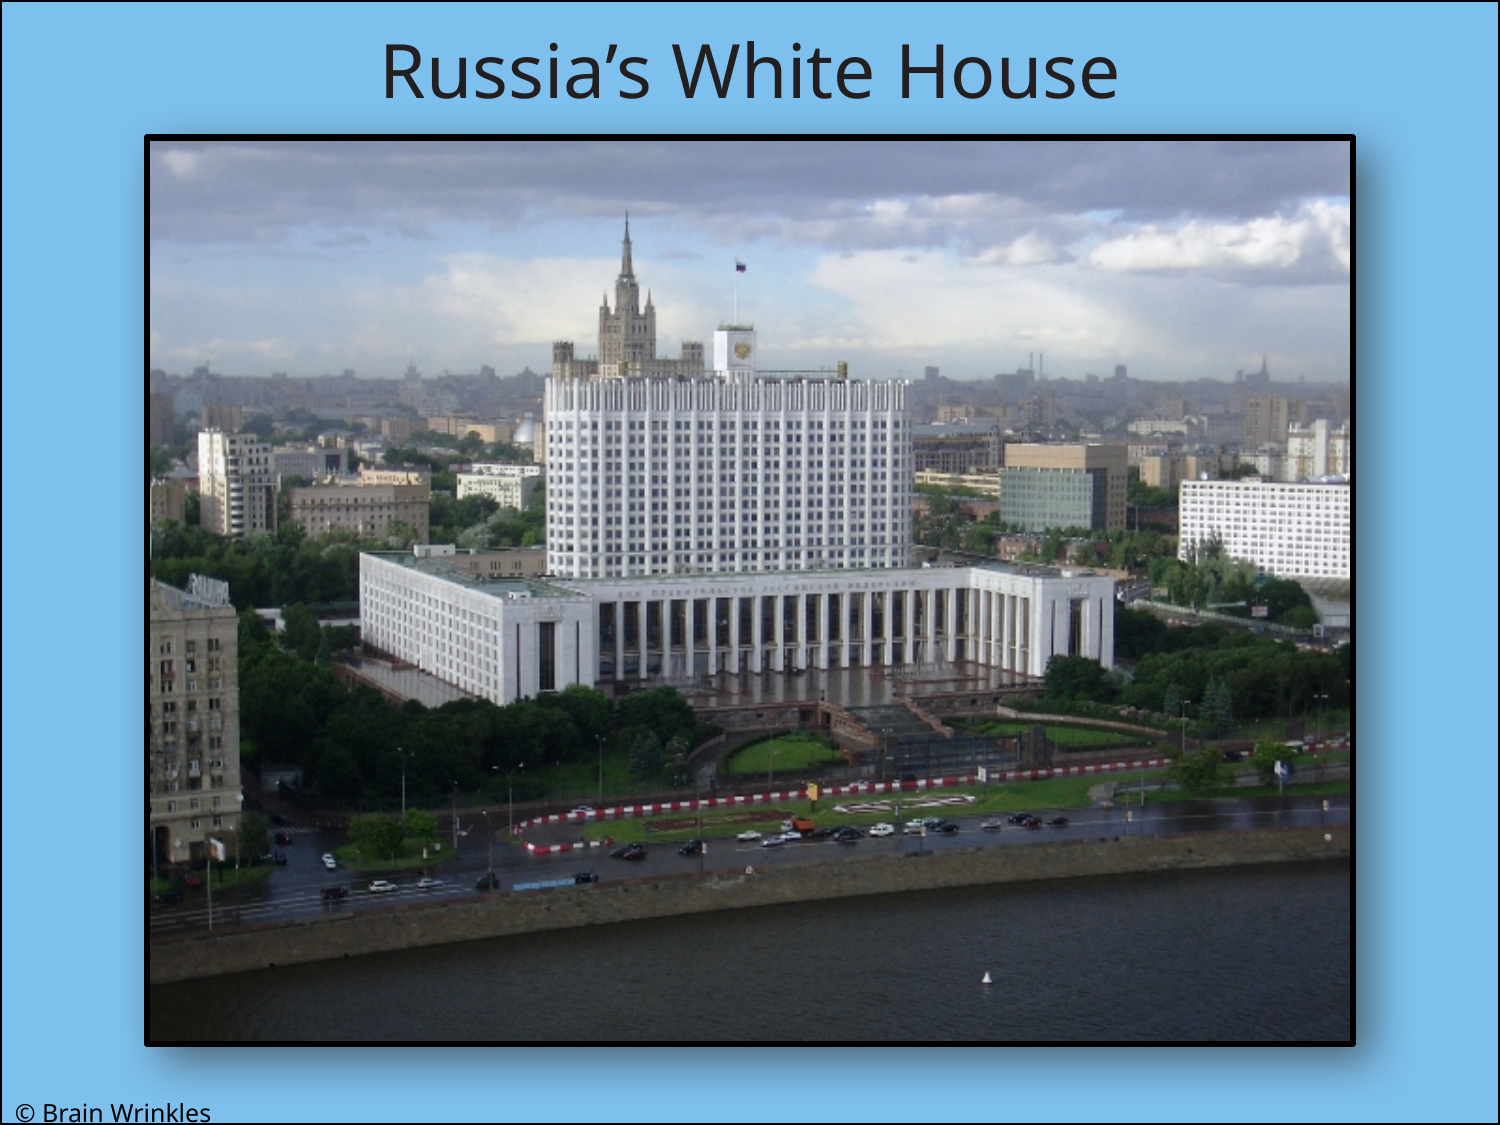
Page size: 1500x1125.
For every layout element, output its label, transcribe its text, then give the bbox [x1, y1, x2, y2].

picture [149, 140, 1350, 1041]
text_box © Brain Wrinkles [0, 1090, 436, 1125]
text_box [0, 0, 1500, 1125]
text_box Russia’s White House [75, 16, 1426, 122]
